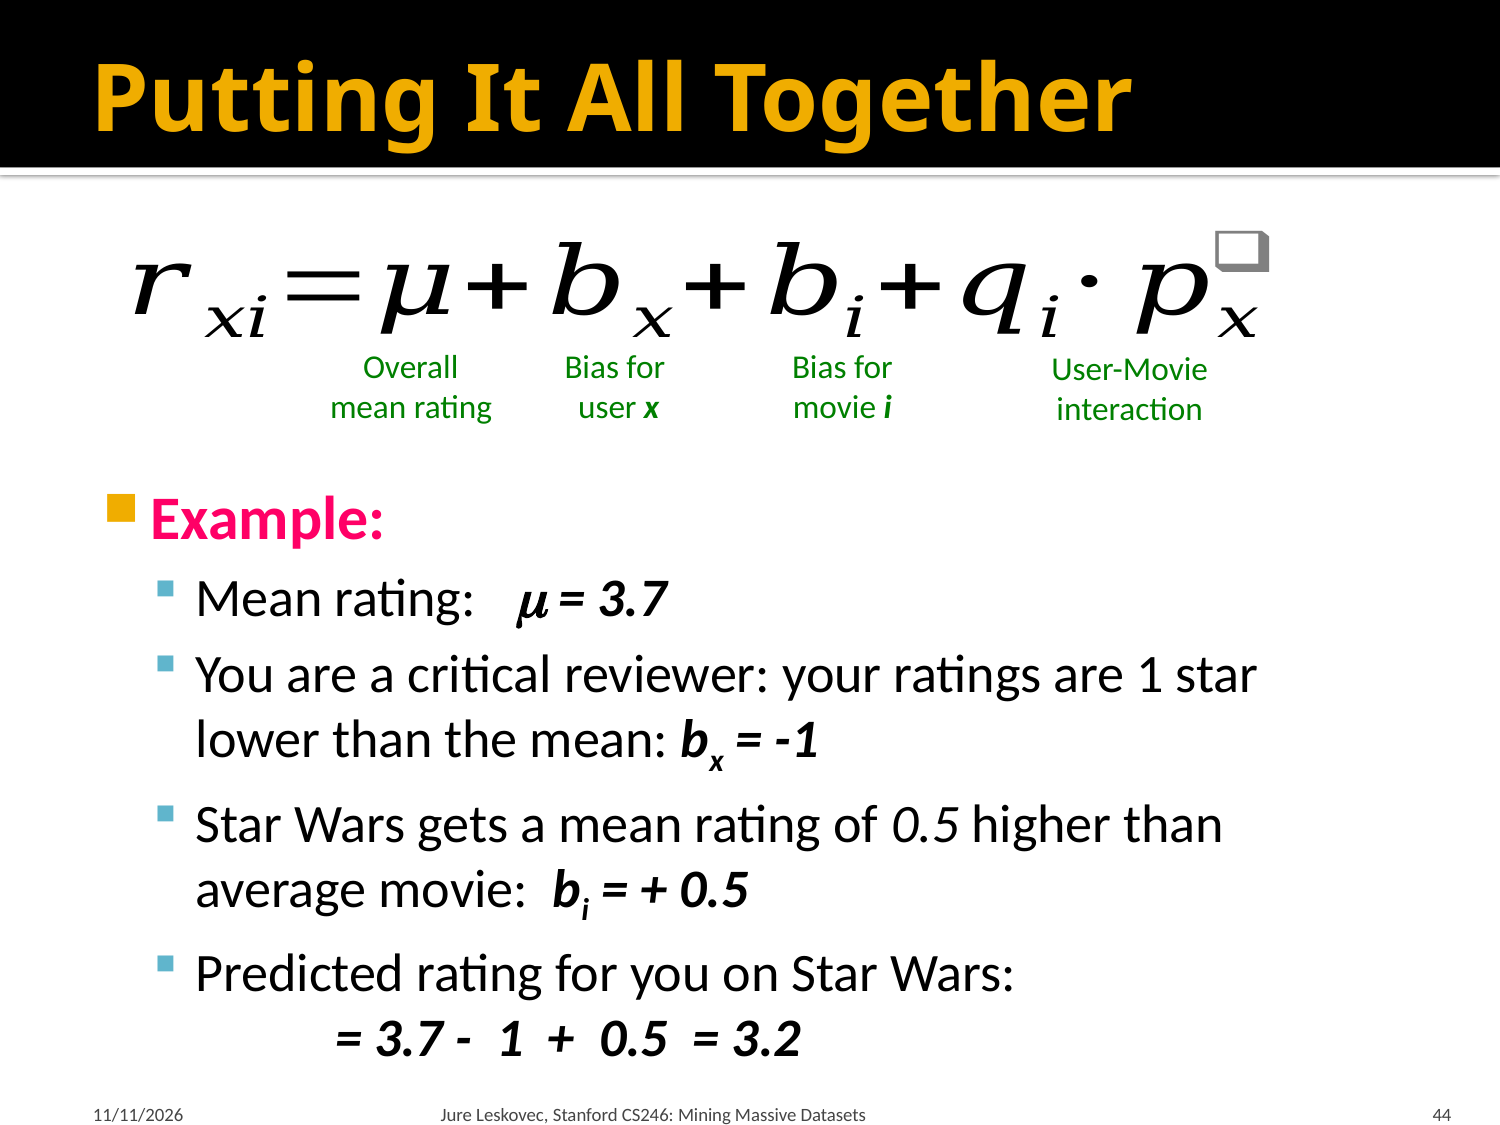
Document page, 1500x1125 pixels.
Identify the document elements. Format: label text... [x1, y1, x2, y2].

text_box Bias for movie i [725, 338, 960, 433]
slide_number 44 [1345, 1080, 1467, 1125]
text_box Bias for user x [512, 337, 725, 433]
text_box User-Movie interaction [1012, 339, 1248, 435]
footer Jure Leskovec, Stanford CS246: Mining Massive Datasets [433, 1080, 1337, 1125]
text_box Overall mean rating [309, 337, 512, 433]
list Example: Mean rating:  = 3.7 You are a critical reviewer: your ratings are 1 star lower than the mean: bx = -1 Star Wars gets a mean rating of 0.5 higher than average movie: bi = + 0.5 Predicted rating for you on Star Wars: = 3.7 - 1 + 0.5 = 3.2 [75, 462, 1373, 1075]
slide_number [75, 1080, 425, 1125]
title Putting It All Together [75, 12, 1425, 175]
